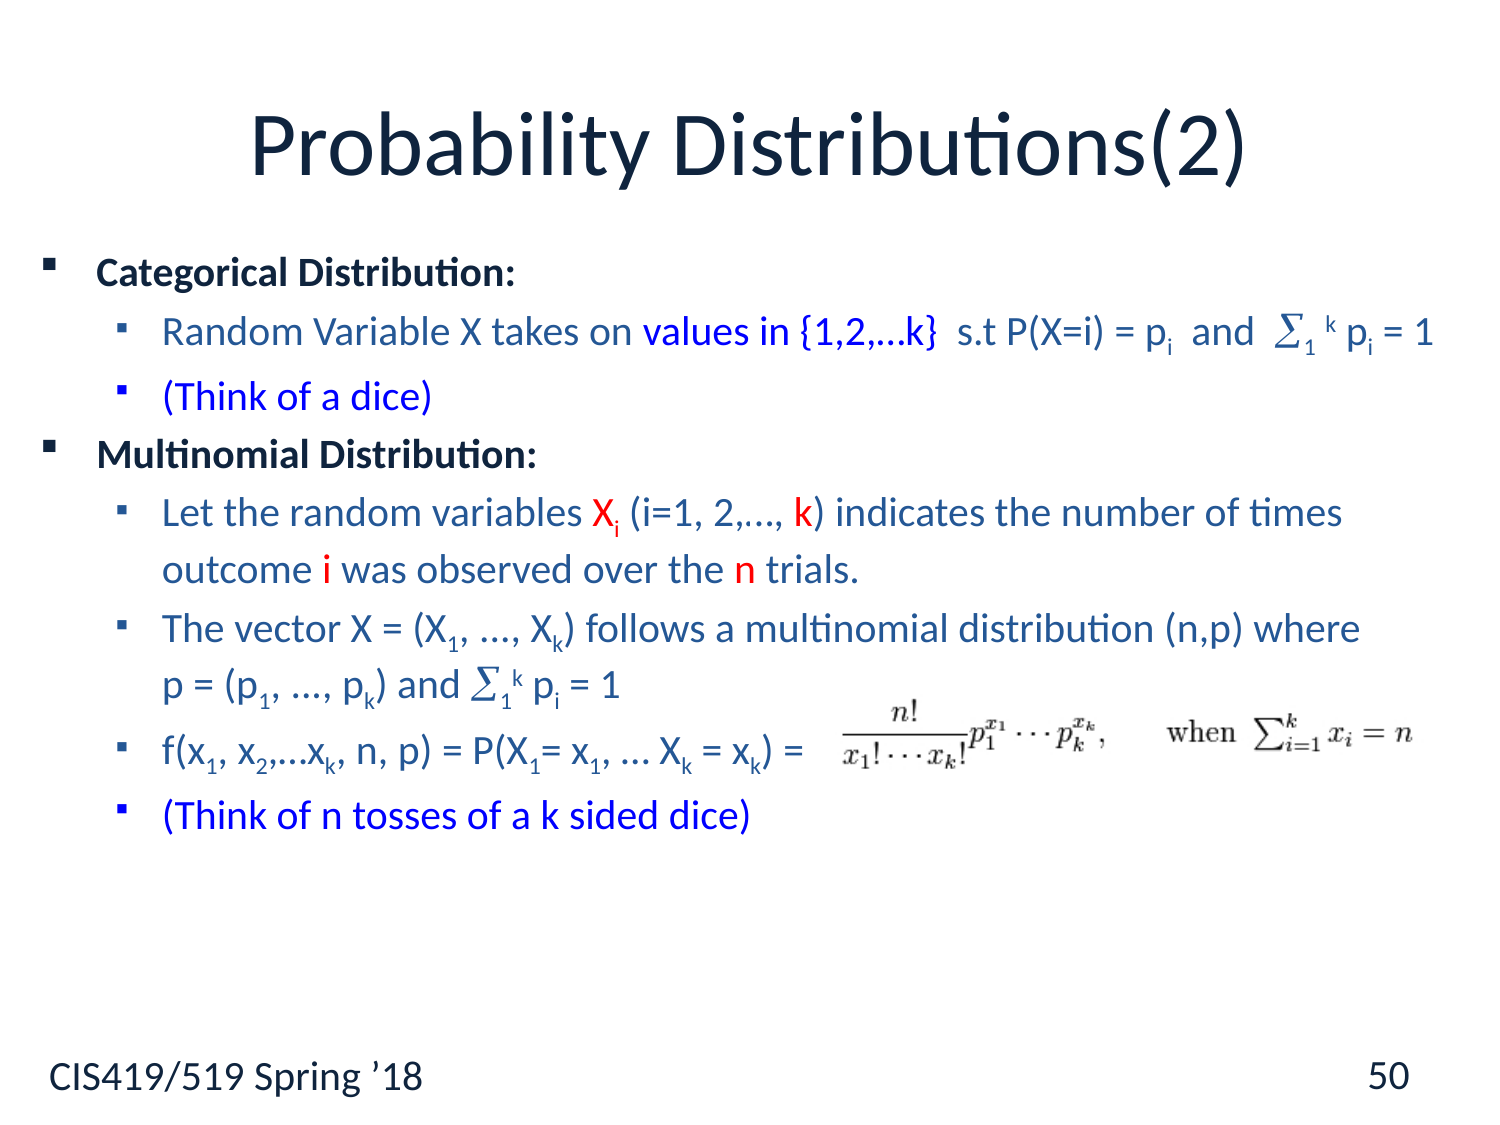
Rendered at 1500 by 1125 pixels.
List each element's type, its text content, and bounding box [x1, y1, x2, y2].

picture [745, 520, 755, 530]
picture [835, 693, 1451, 788]
title Probability Distributions(2) [75, 45, 1425, 233]
slide_number 50 [1074, 1042, 1425, 1103]
list Categorical Distribution: Random Variable X takes on values in {1,2,…k} s.t P(X=i) = pi and 1 k pi = 1 (Think of a dice) Multinomial Distribution: Let the random variables Xi (i=1, 2,…, k) indicates the number of times outcome i was observed over the n trials. The vector X = (X1, ..., Xk) follows a multinomial distribution (n,p) where p = (p1, ..., pk) and 1k pi = 1 f(x1, x2,…xk, n, p) = P(X1= x1, … Xk = xk) = (Think of n tosses of a k sided dice) [24, 237, 1475, 1113]
